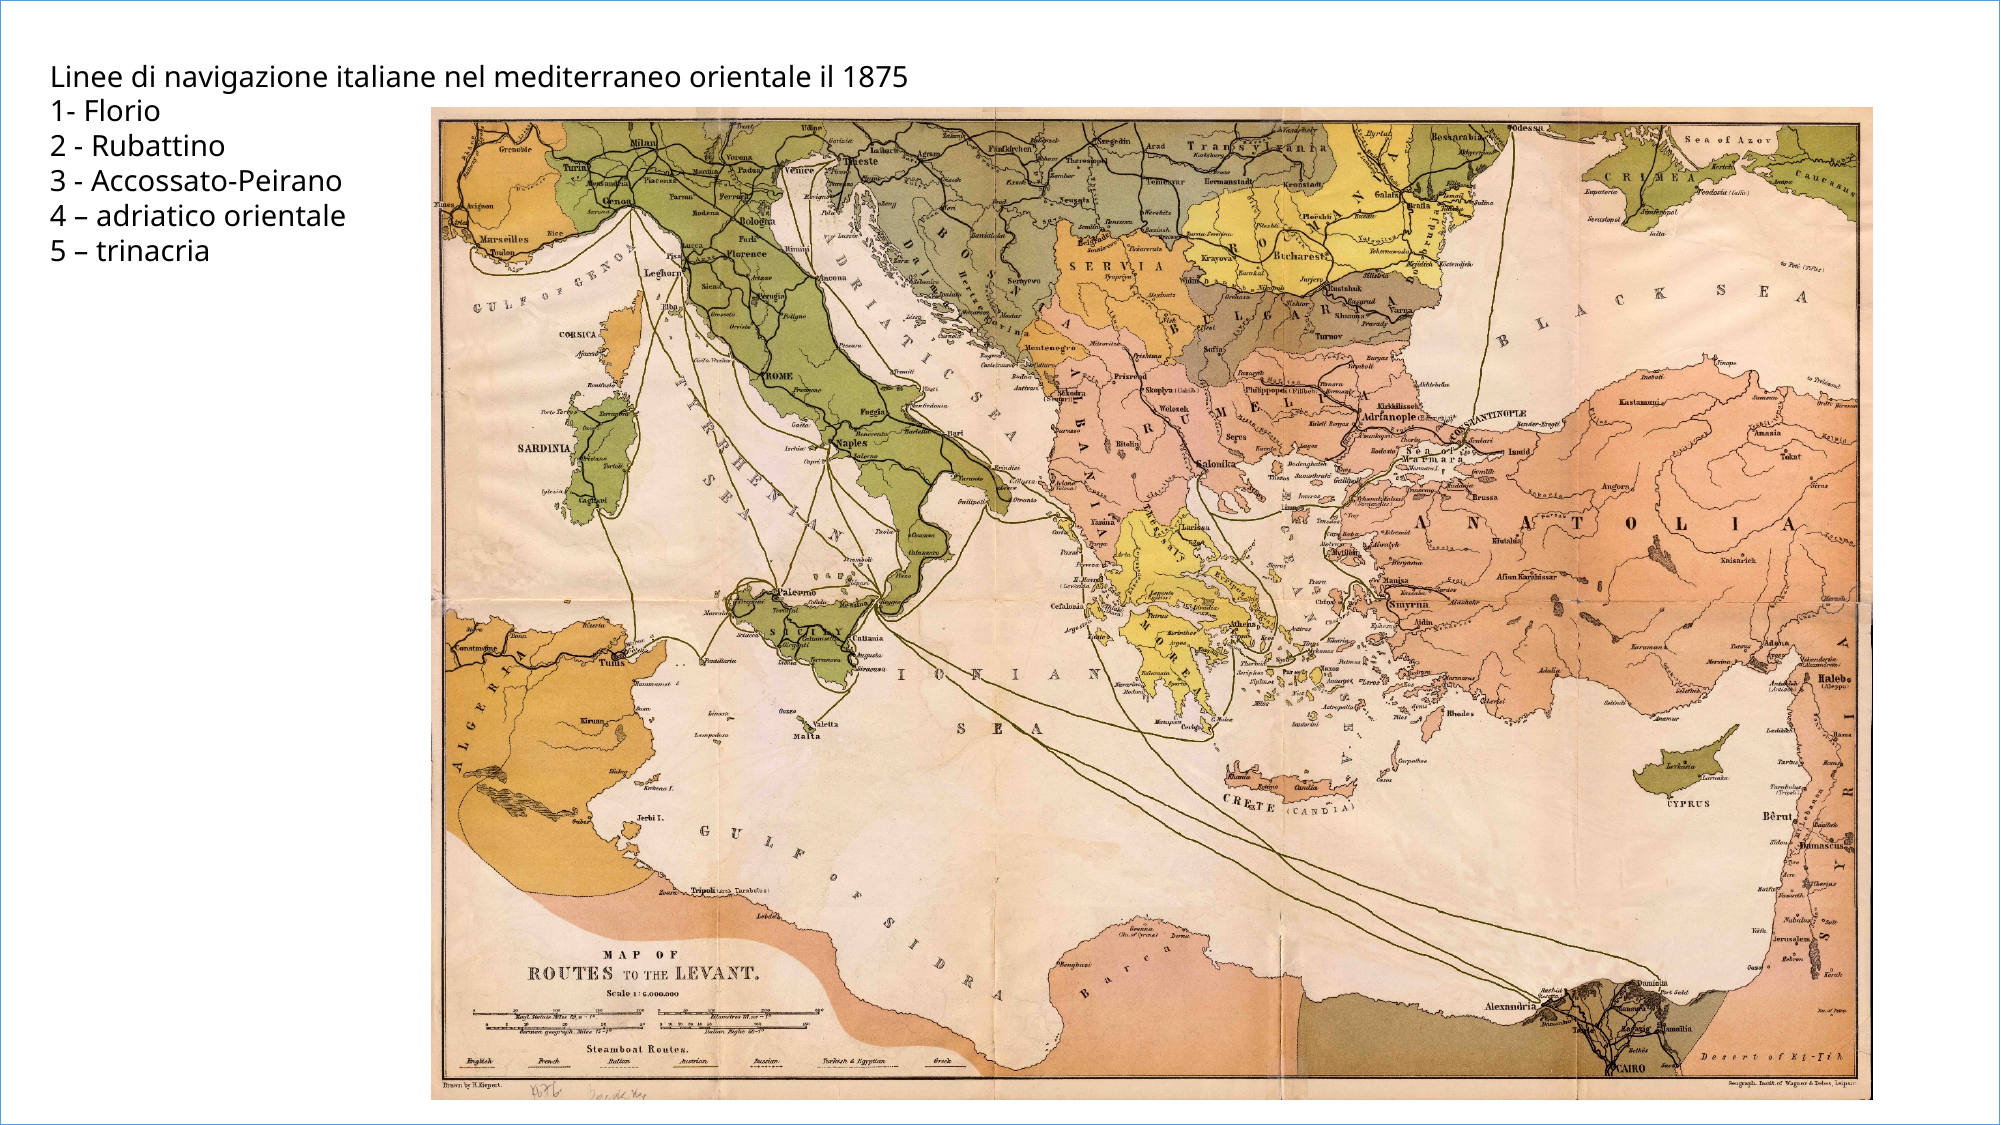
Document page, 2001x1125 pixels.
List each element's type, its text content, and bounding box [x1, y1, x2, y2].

text_box [0, 0, 2000, 1125]
picture [431, 107, 1873, 1100]
text_box Linee di navigazione italiane nel mediterraneo orientale il 1875 1- Florio 2 - Rubattino 3 - Accossato-Peirano 4 – adriatico orientale 5 – trinacria [35, 50, 1971, 275]
